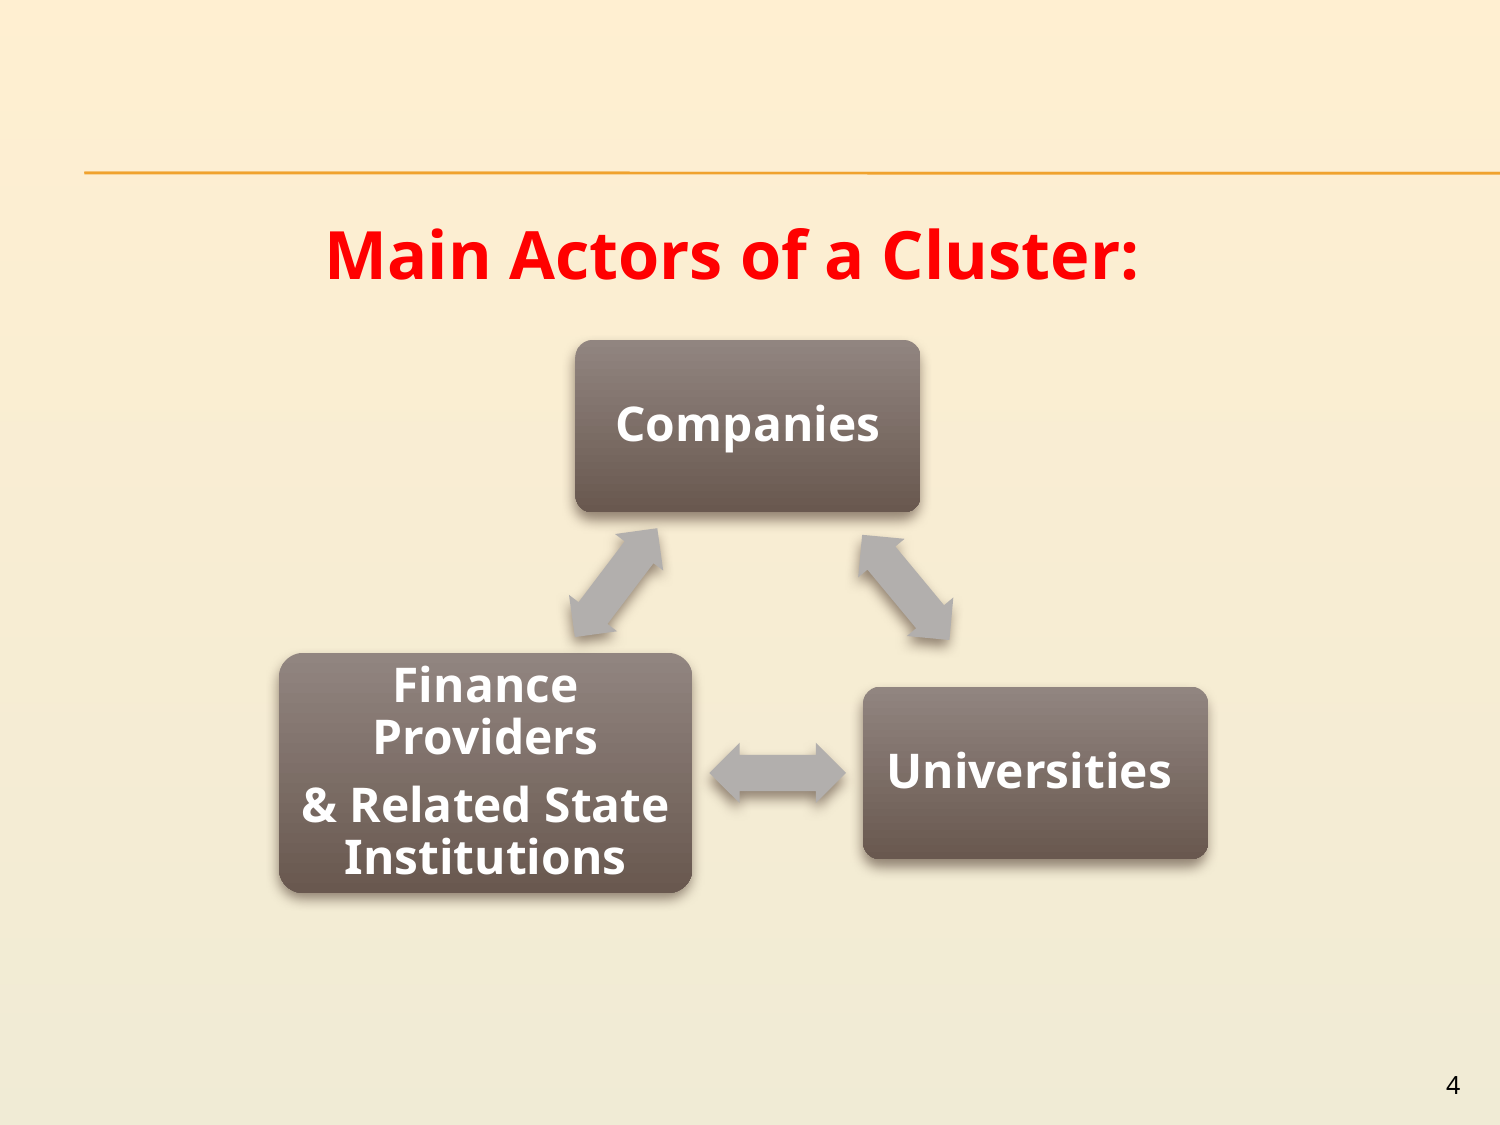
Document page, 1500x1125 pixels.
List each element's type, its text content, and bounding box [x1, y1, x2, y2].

slide_number 4 [1350, 1062, 1475, 1103]
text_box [245, 282, 1247, 950]
text_box Main Actors of a Cluster: [253, 175, 1211, 280]
